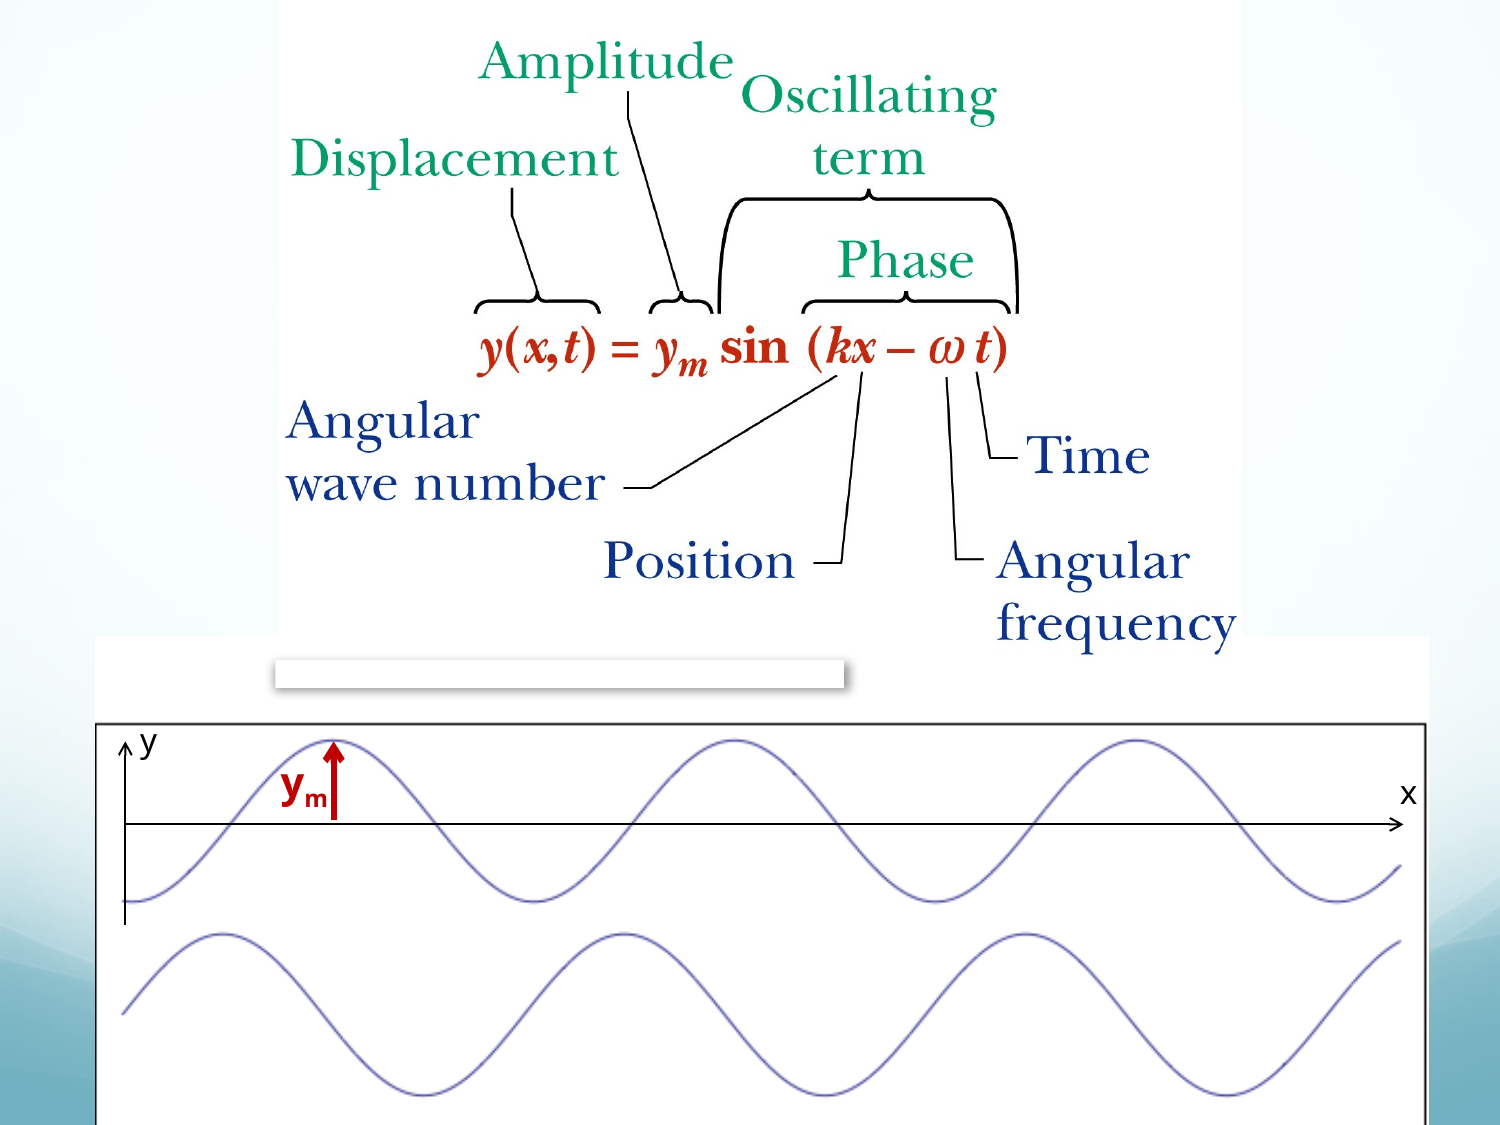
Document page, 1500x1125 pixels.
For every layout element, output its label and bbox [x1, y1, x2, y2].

picture [95, 0, 1430, 1125]
